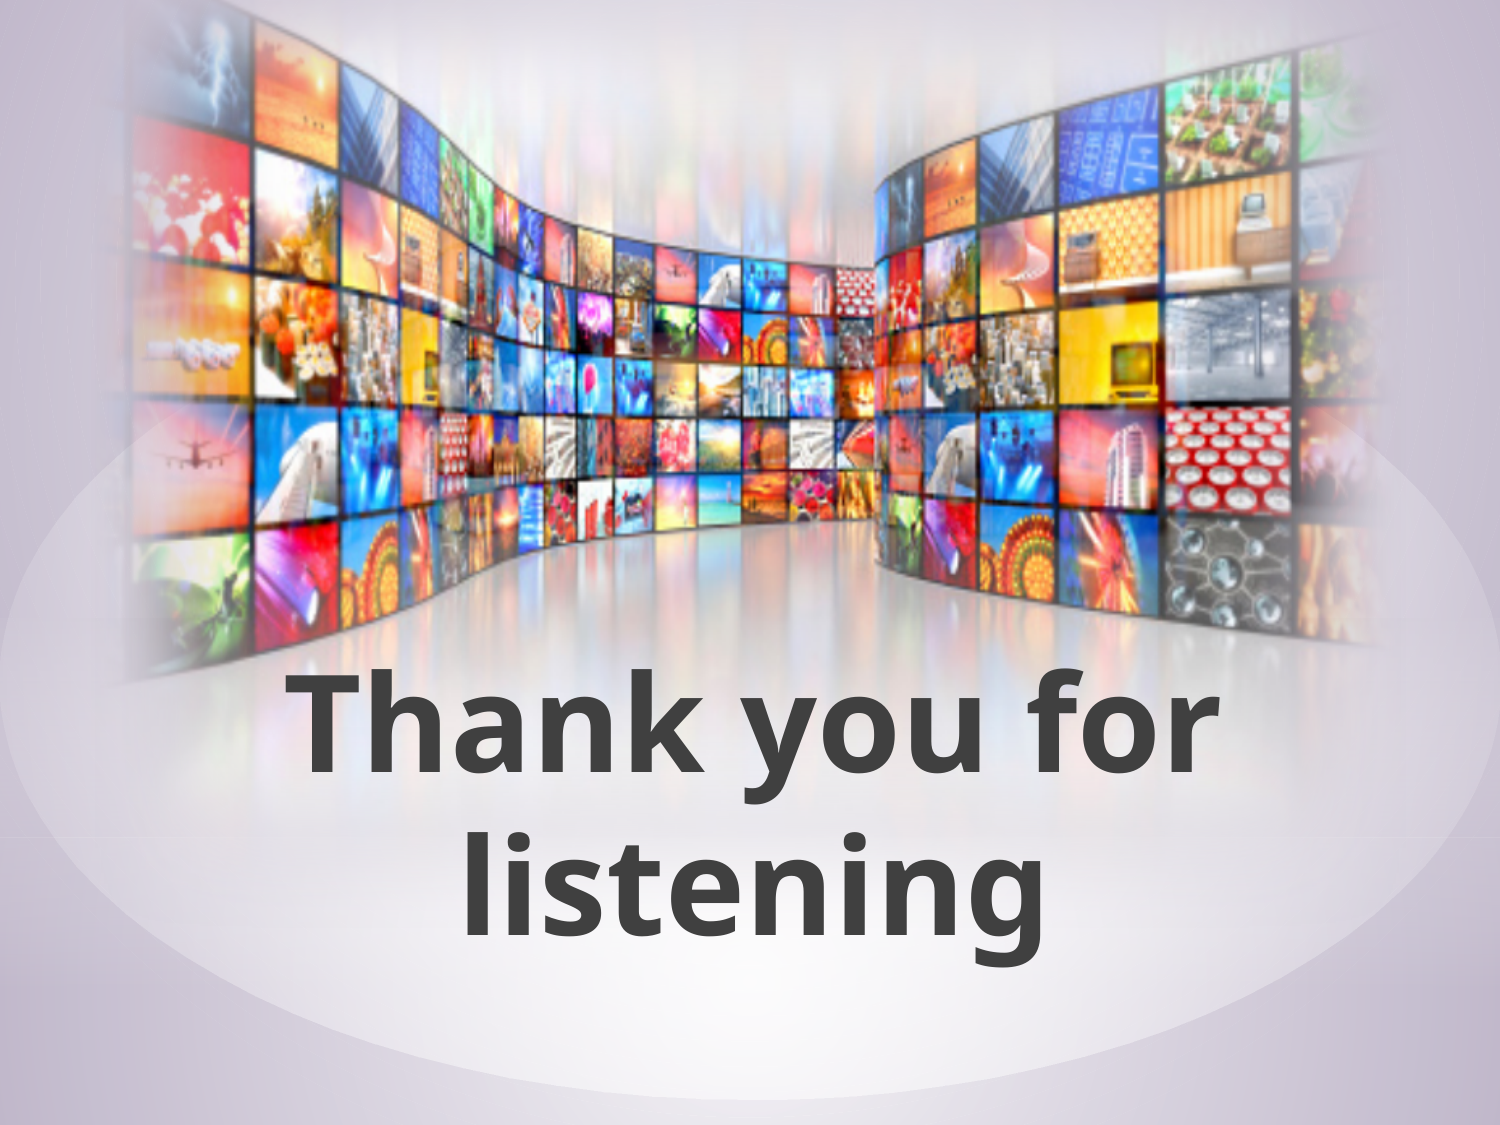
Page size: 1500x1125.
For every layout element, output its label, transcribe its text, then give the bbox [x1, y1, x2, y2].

picture [87, 0, 1406, 928]
list Thank you for listening [237, 937, 1263, 1125]
